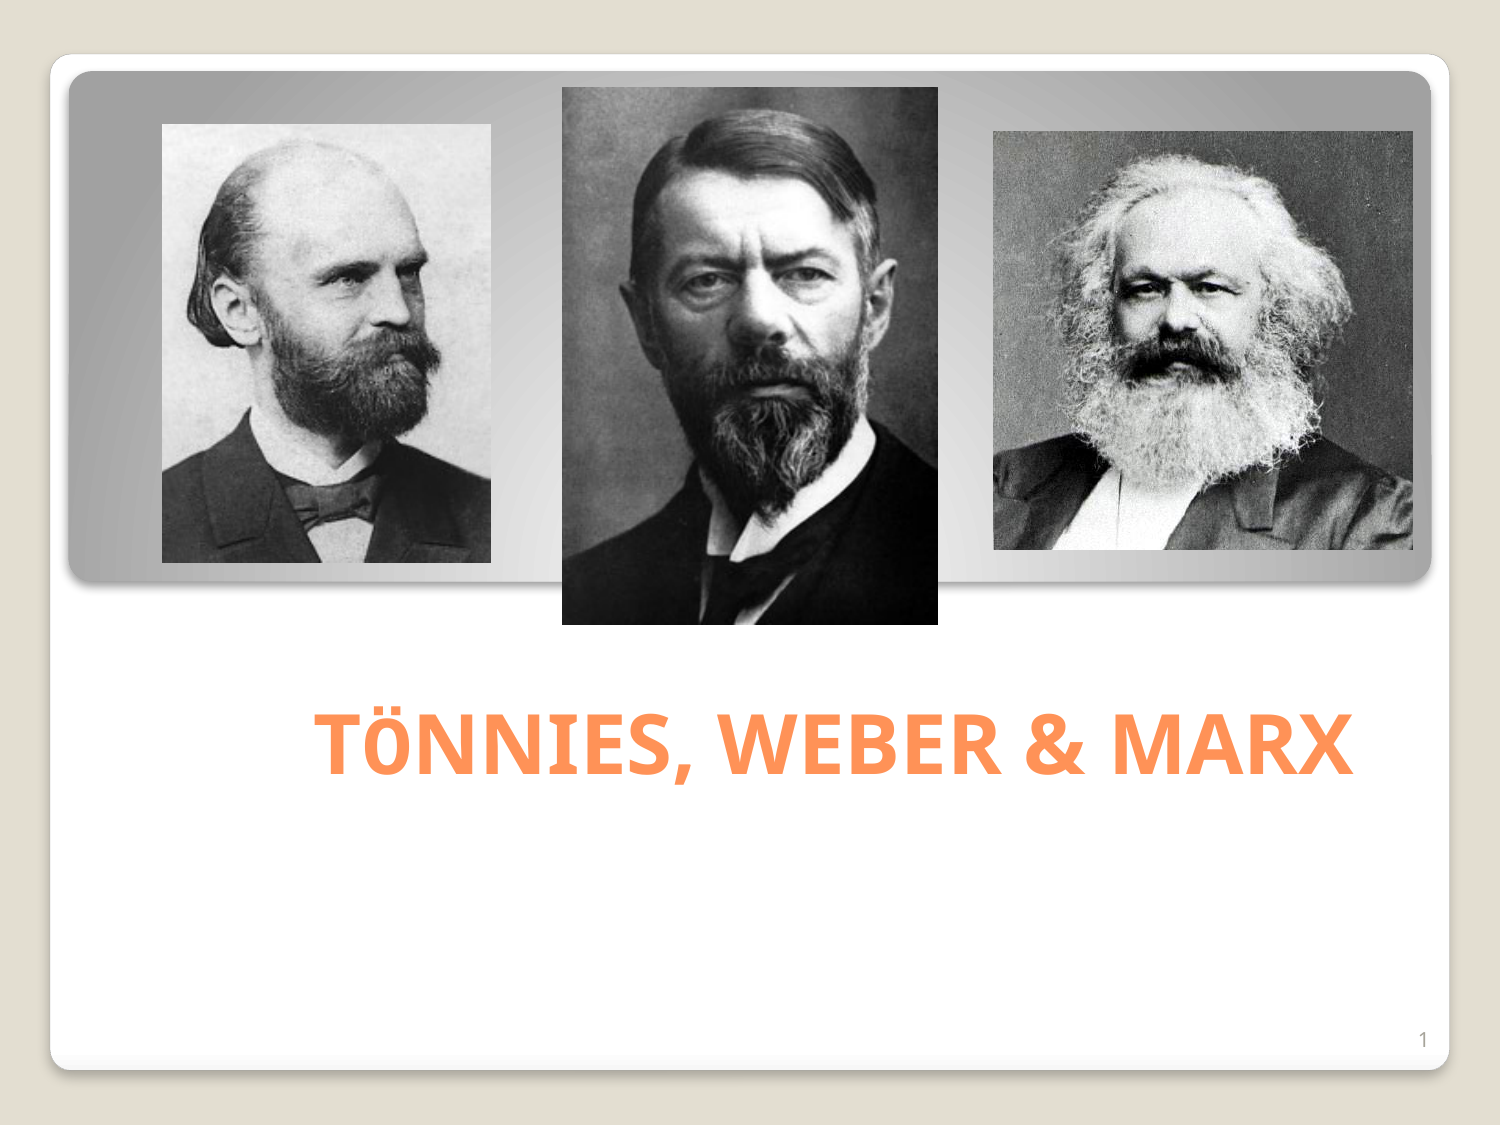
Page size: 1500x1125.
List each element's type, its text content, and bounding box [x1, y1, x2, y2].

title TÖNNIES, WEBER & MARX [87, 662, 1363, 799]
picture [162, 124, 491, 563]
slide_number 1 [1369, 1002, 1445, 1063]
picture [562, 87, 938, 626]
picture [993, 131, 1413, 551]
